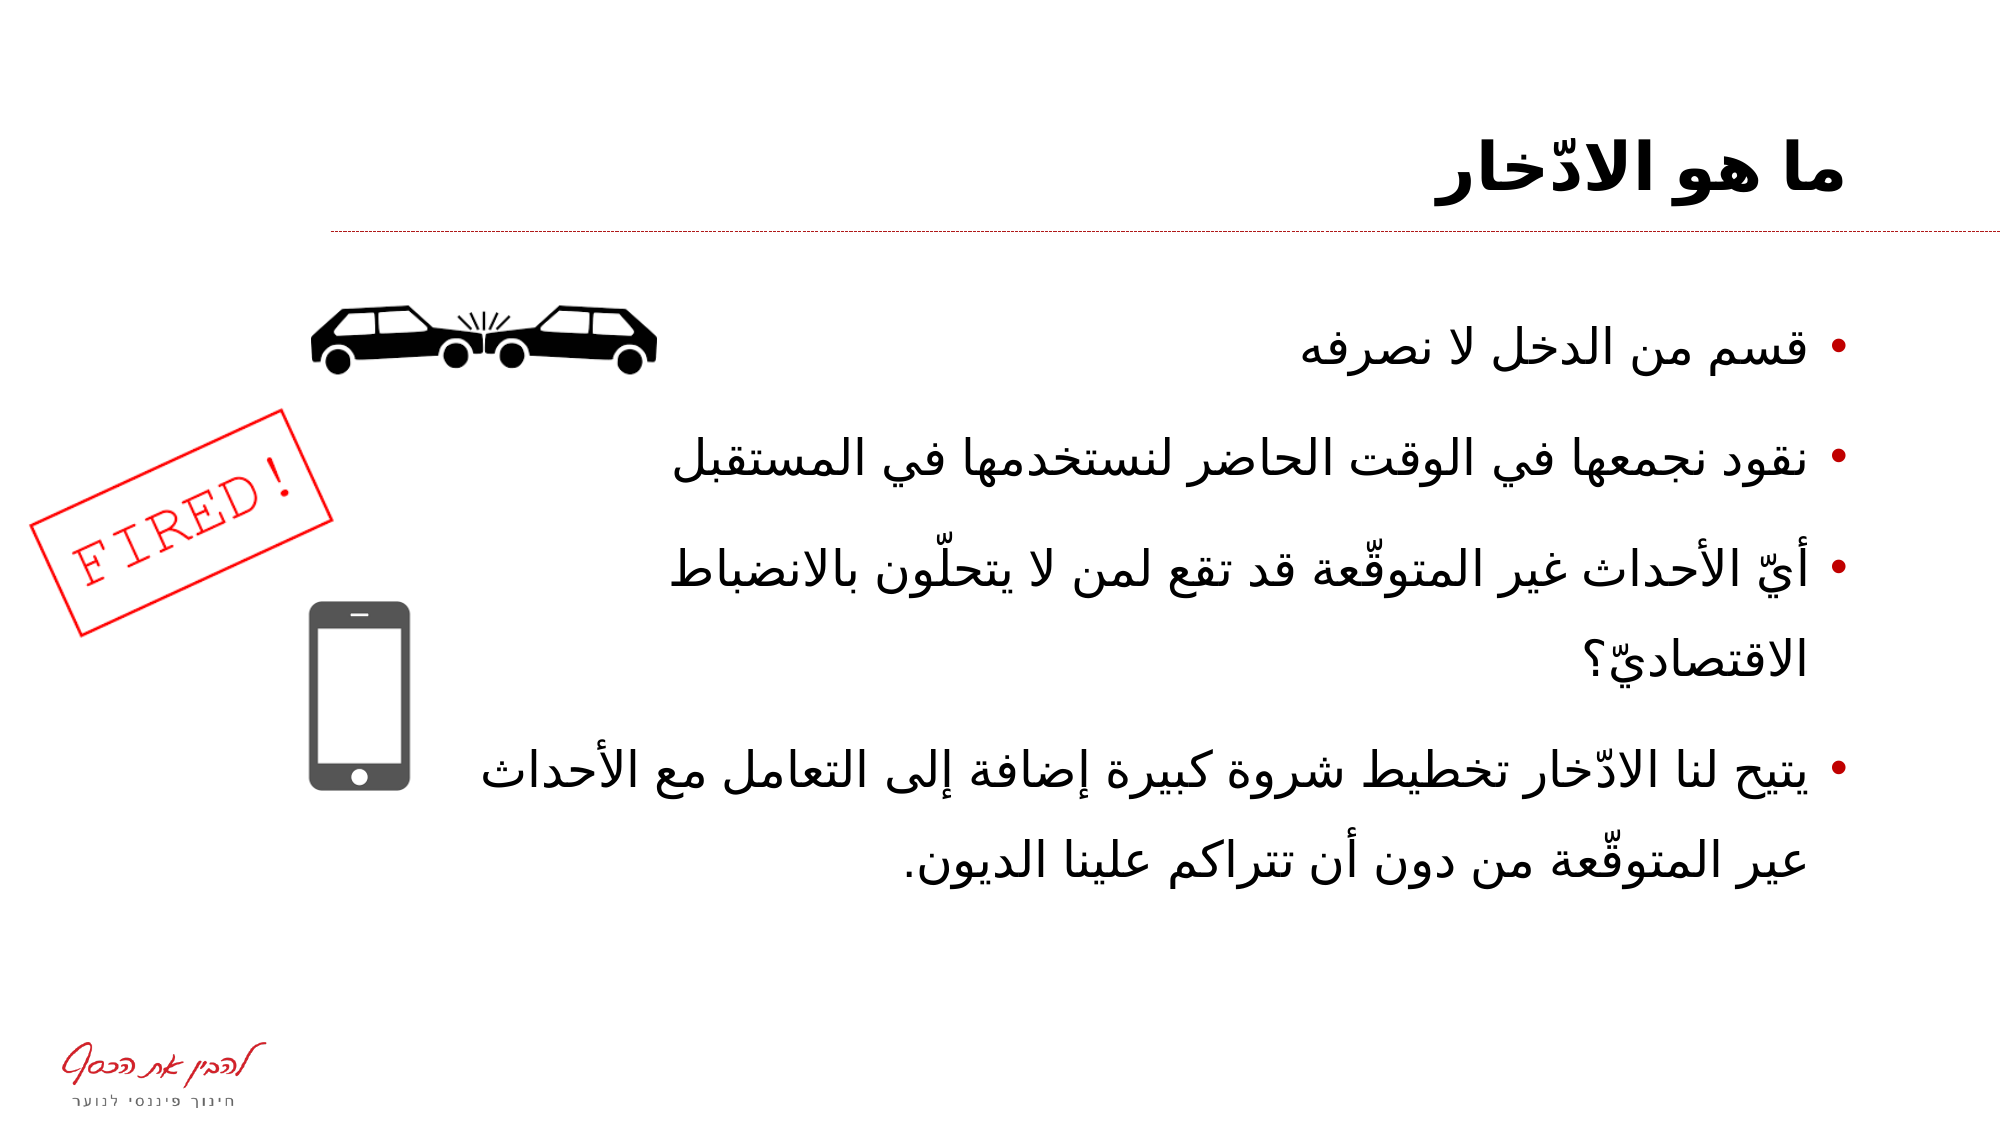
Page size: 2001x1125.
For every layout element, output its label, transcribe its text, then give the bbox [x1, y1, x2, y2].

picture [62, 1042, 268, 1108]
list قسم من الدخل لا نصرفه نقود نجمعها في الوقت الحاضر لنستخدمها في المستقبل أيّ الأحداث غير المتوقّعة قد تقع لمن لا يتحلّون بالانضباط الاقتصاديّ؟ يتيح لنا الادّخار تخطيط شروة كبيرة إضافة إلى التعامل مع الأحداث عير المتوقّعة من دون أن تتراكم علينا الديون. [442, 277, 1863, 992]
picture [23, 253, 657, 810]
title ما هو الادّخار [137, 59, 1863, 278]
